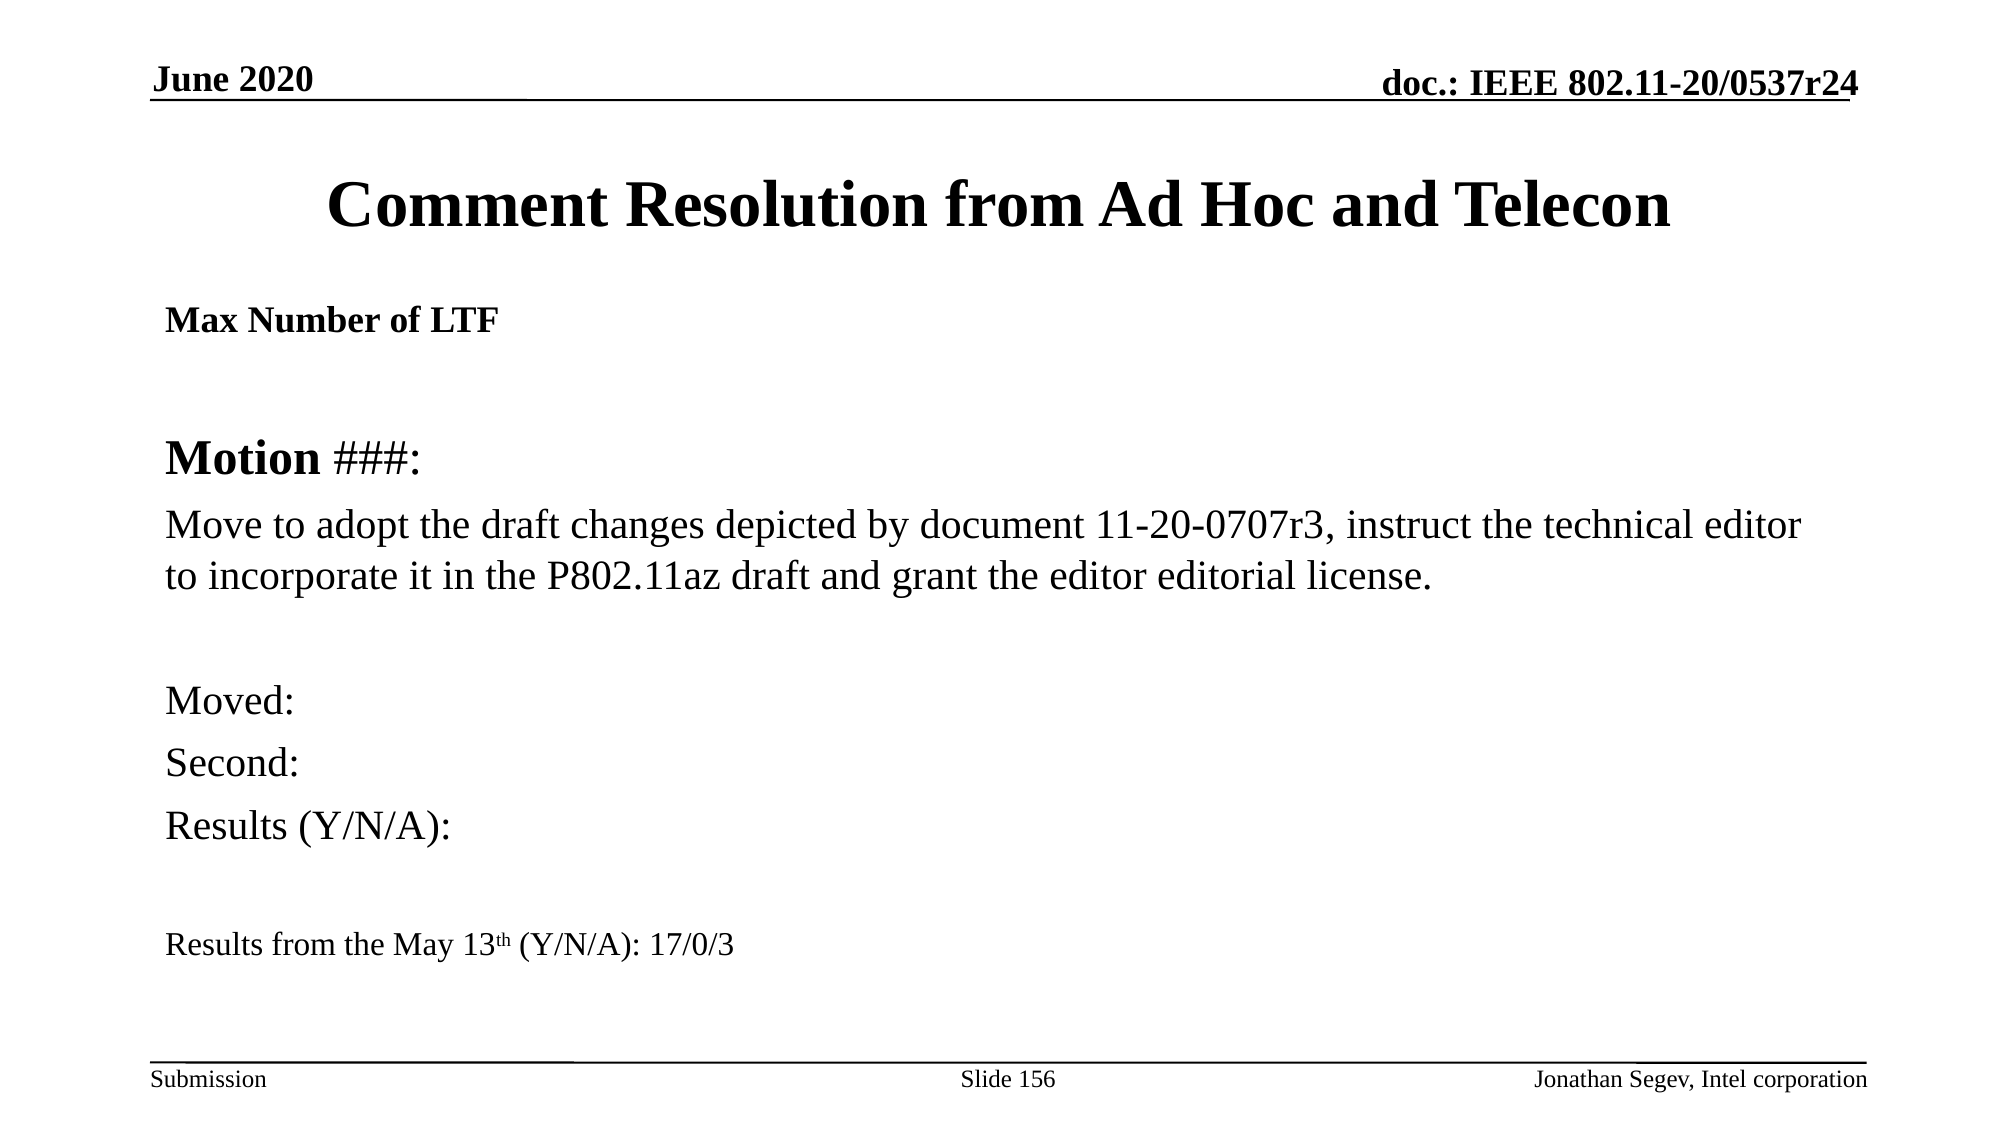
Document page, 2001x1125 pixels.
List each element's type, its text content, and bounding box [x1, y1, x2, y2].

list Max Number of LTF Motion ###: Move to adopt the draft changes depicted by document 11-20-0707r3, instruct the technical editor to incorporate it in the P802.11az draft and grant the editor editorial license. Moved: Second: Results (Y/N/A): Results from the May 13th (Y/N/A): 17/0/3 [149, 286, 1850, 1000]
title Comment Resolution from Ad Hoc and Telecon [149, 112, 1850, 286]
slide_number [152, 54, 563, 100]
slide_number Slide 156 [950, 1061, 1067, 1123]
footer Jonathan Segev, Intel corporation [1171, 1061, 1869, 1093]
